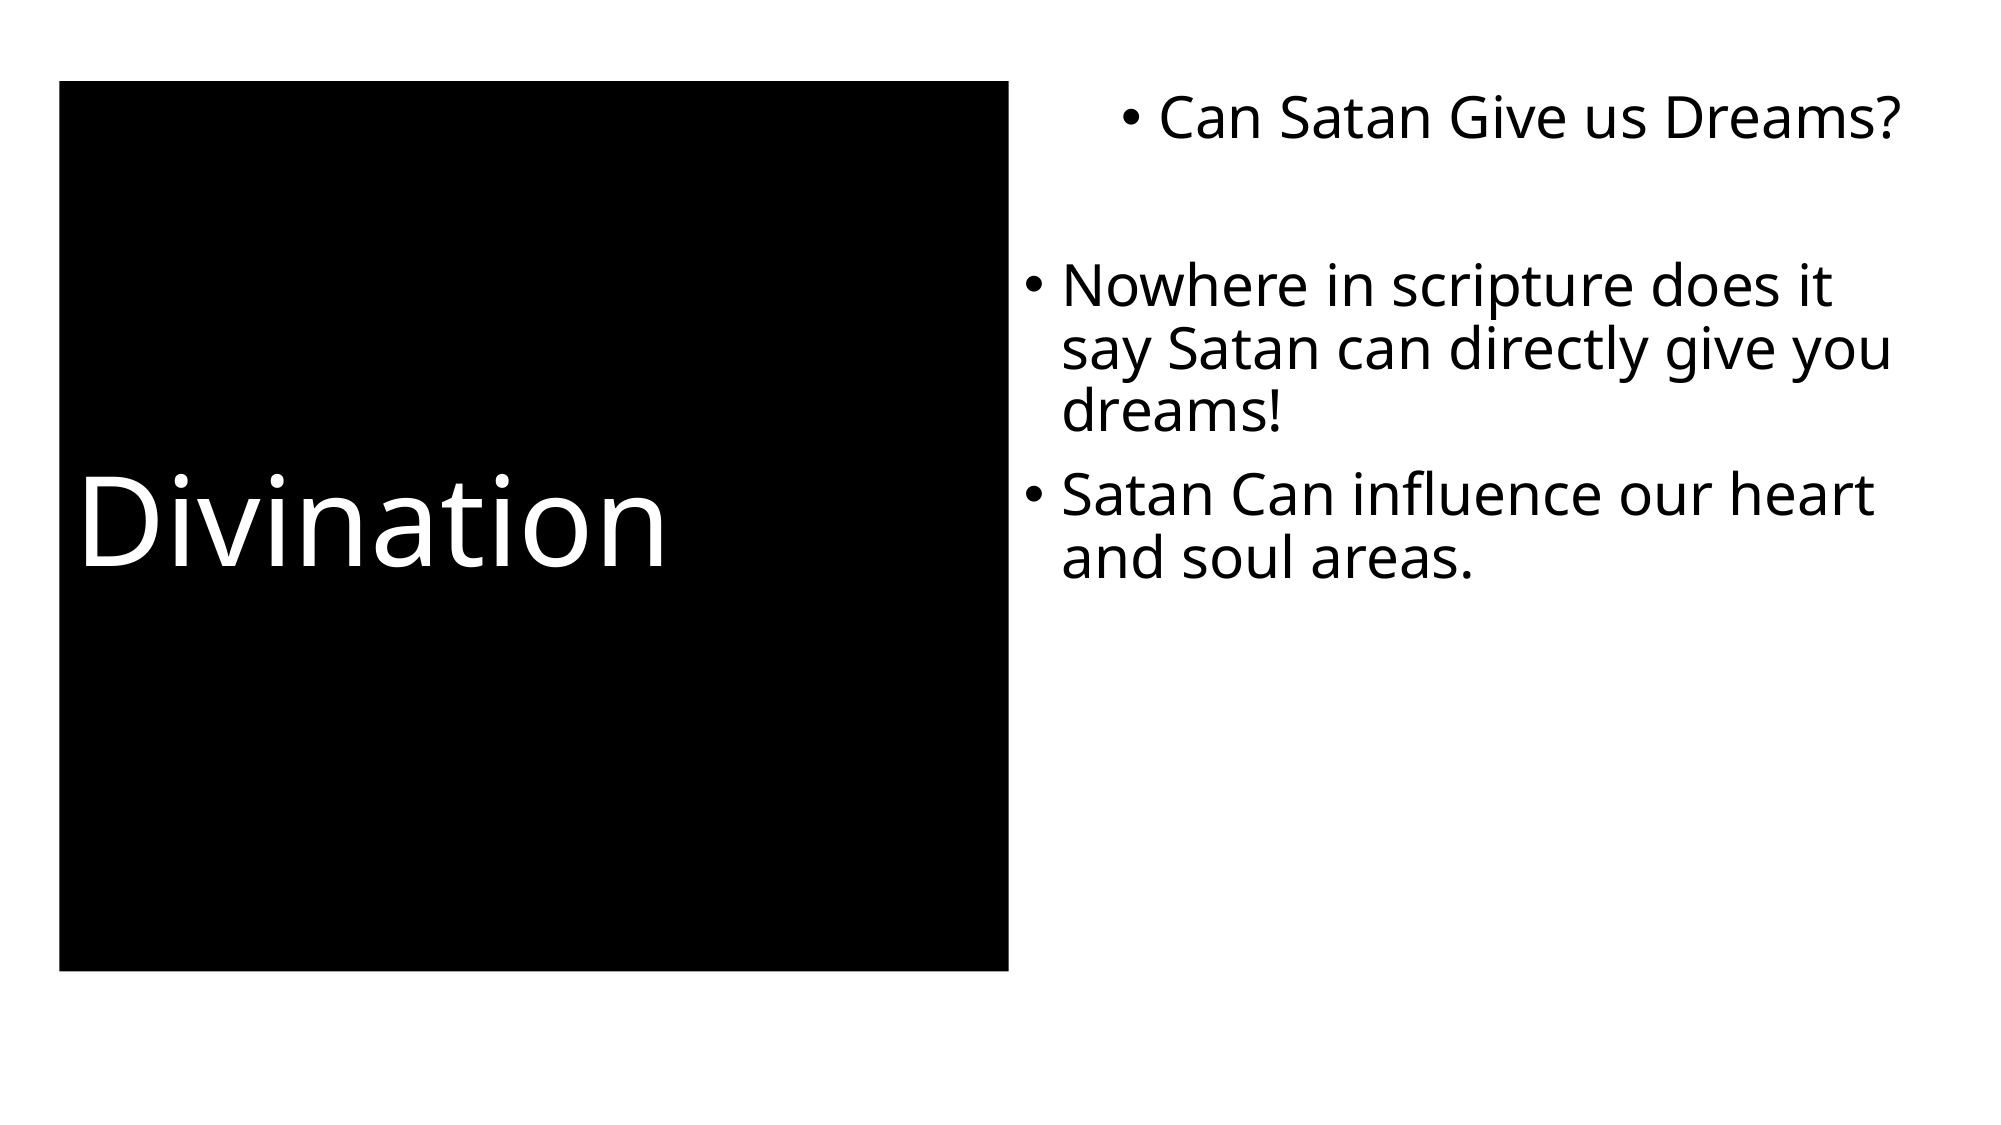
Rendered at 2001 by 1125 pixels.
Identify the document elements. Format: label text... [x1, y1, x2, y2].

title Divination [59, 81, 1008, 972]
list Can Satan Give us Dreams? Nowhere in scripture does it say Satan can directly give you dreams! Satan Can influence our heart and soul areas. [1008, 81, 1918, 972]
